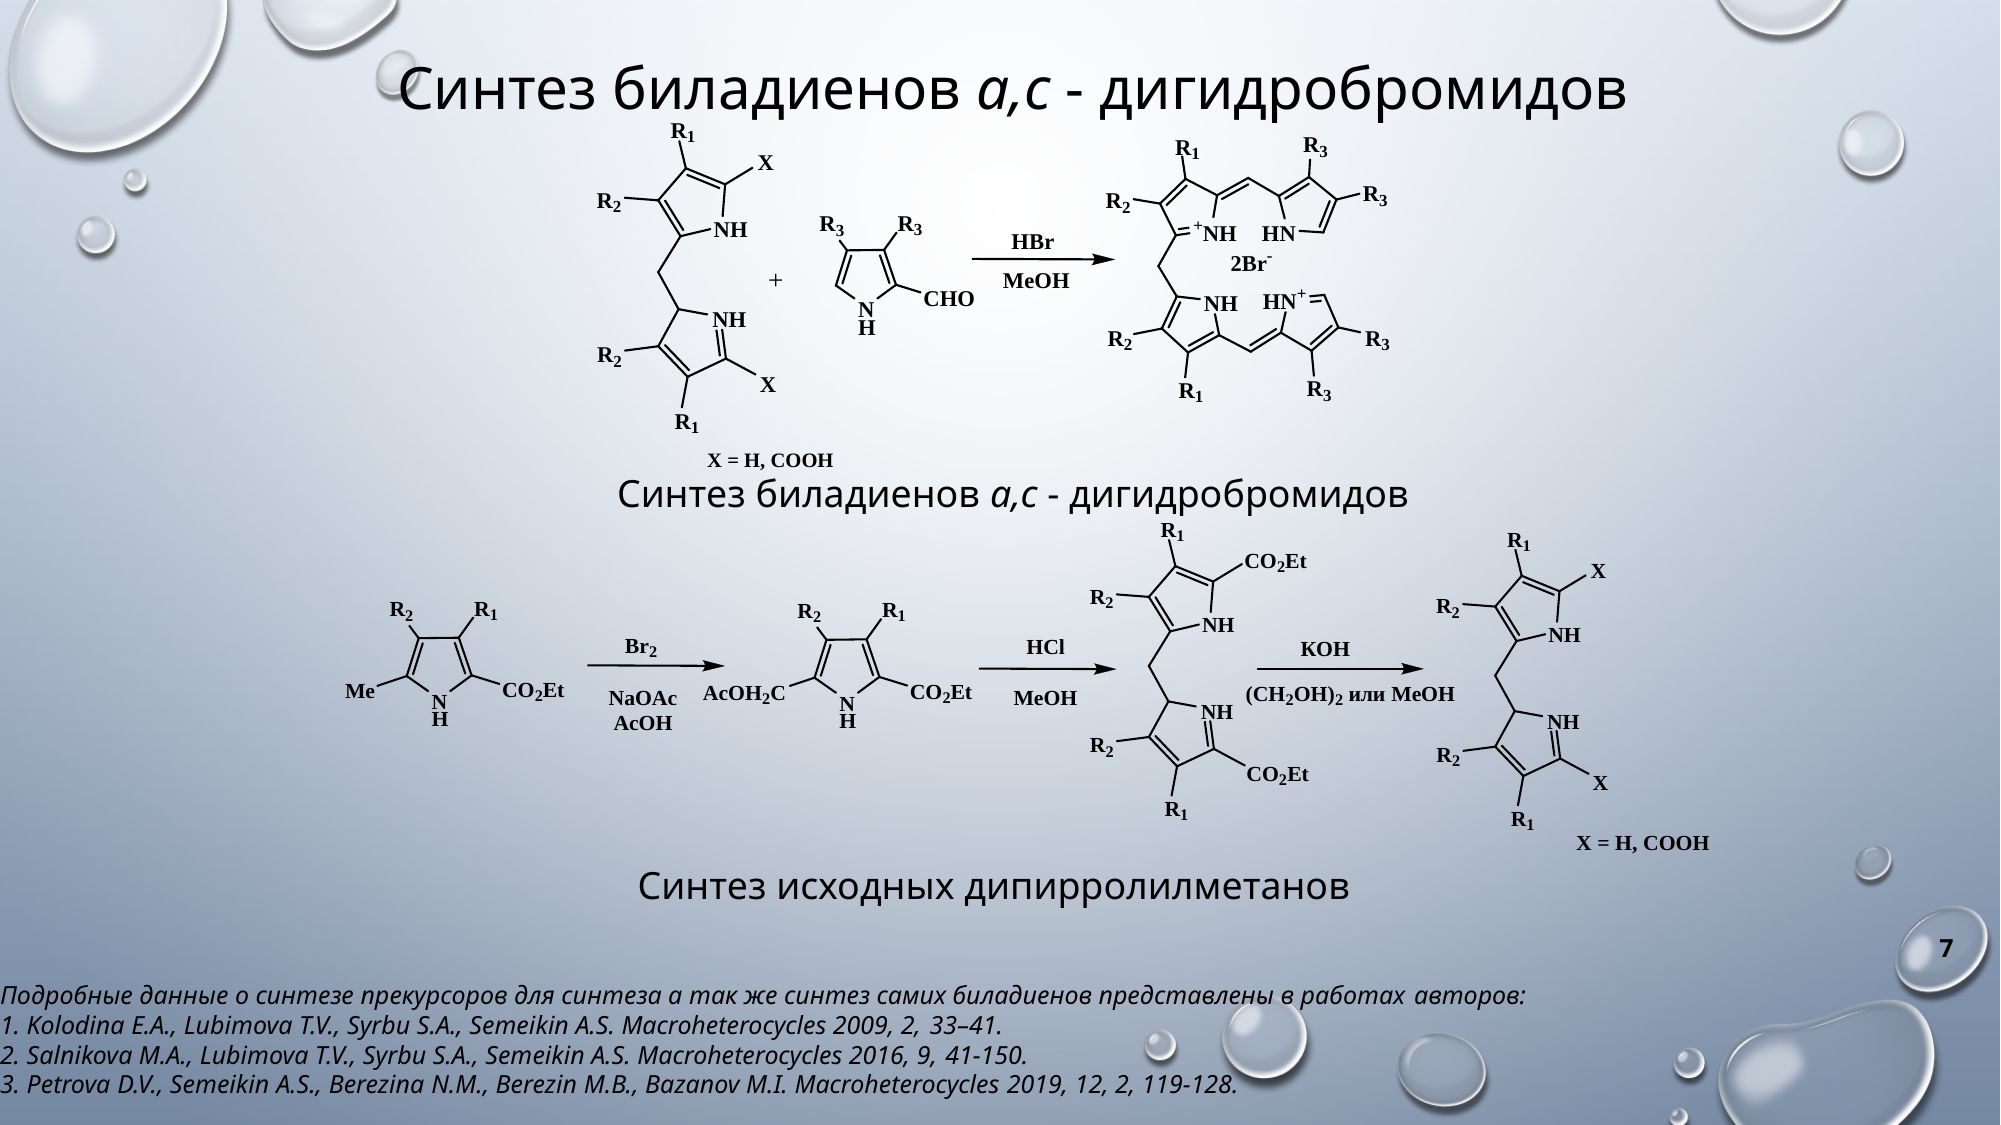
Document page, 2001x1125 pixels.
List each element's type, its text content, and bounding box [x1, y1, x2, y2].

slide_number 7 [1843, 919, 1969, 980]
text_box Синтез исходных дипирролилметанов [623, 880, 1366, 914]
picture [0, 0, 2000, 1125]
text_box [341, 523, 1718, 871]
text_box Синтез биладиенов а,с - дигидробромидов [602, 462, 1434, 521]
title Синтез биладиенов а,с - дигидробромидов [162, 40, 1863, 136]
text_box Подробные данные о синтезе прекурсоров для синтеза а так же синтез самих биладиенов представлены в работах авторов: 1. Kolodina E.A., Lubimova T.V., Syrbu S.A., Semeikin A.S. Macroheterocycles 2009, 2, 33–41. 2. Salnikova M.A., Lubimova T.V., Syrbu S.A., Semeikin A.S. Macroheterocycles 2016, 9, 41-150. 3. Petrova D.V., Semeikin A.S., Berezina N.M., Berezin M.B., Bazanov M.I. Macroheterocycles 2019, 12, 2, 119-128. [0, 971, 1542, 1107]
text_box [592, 114, 1396, 479]
